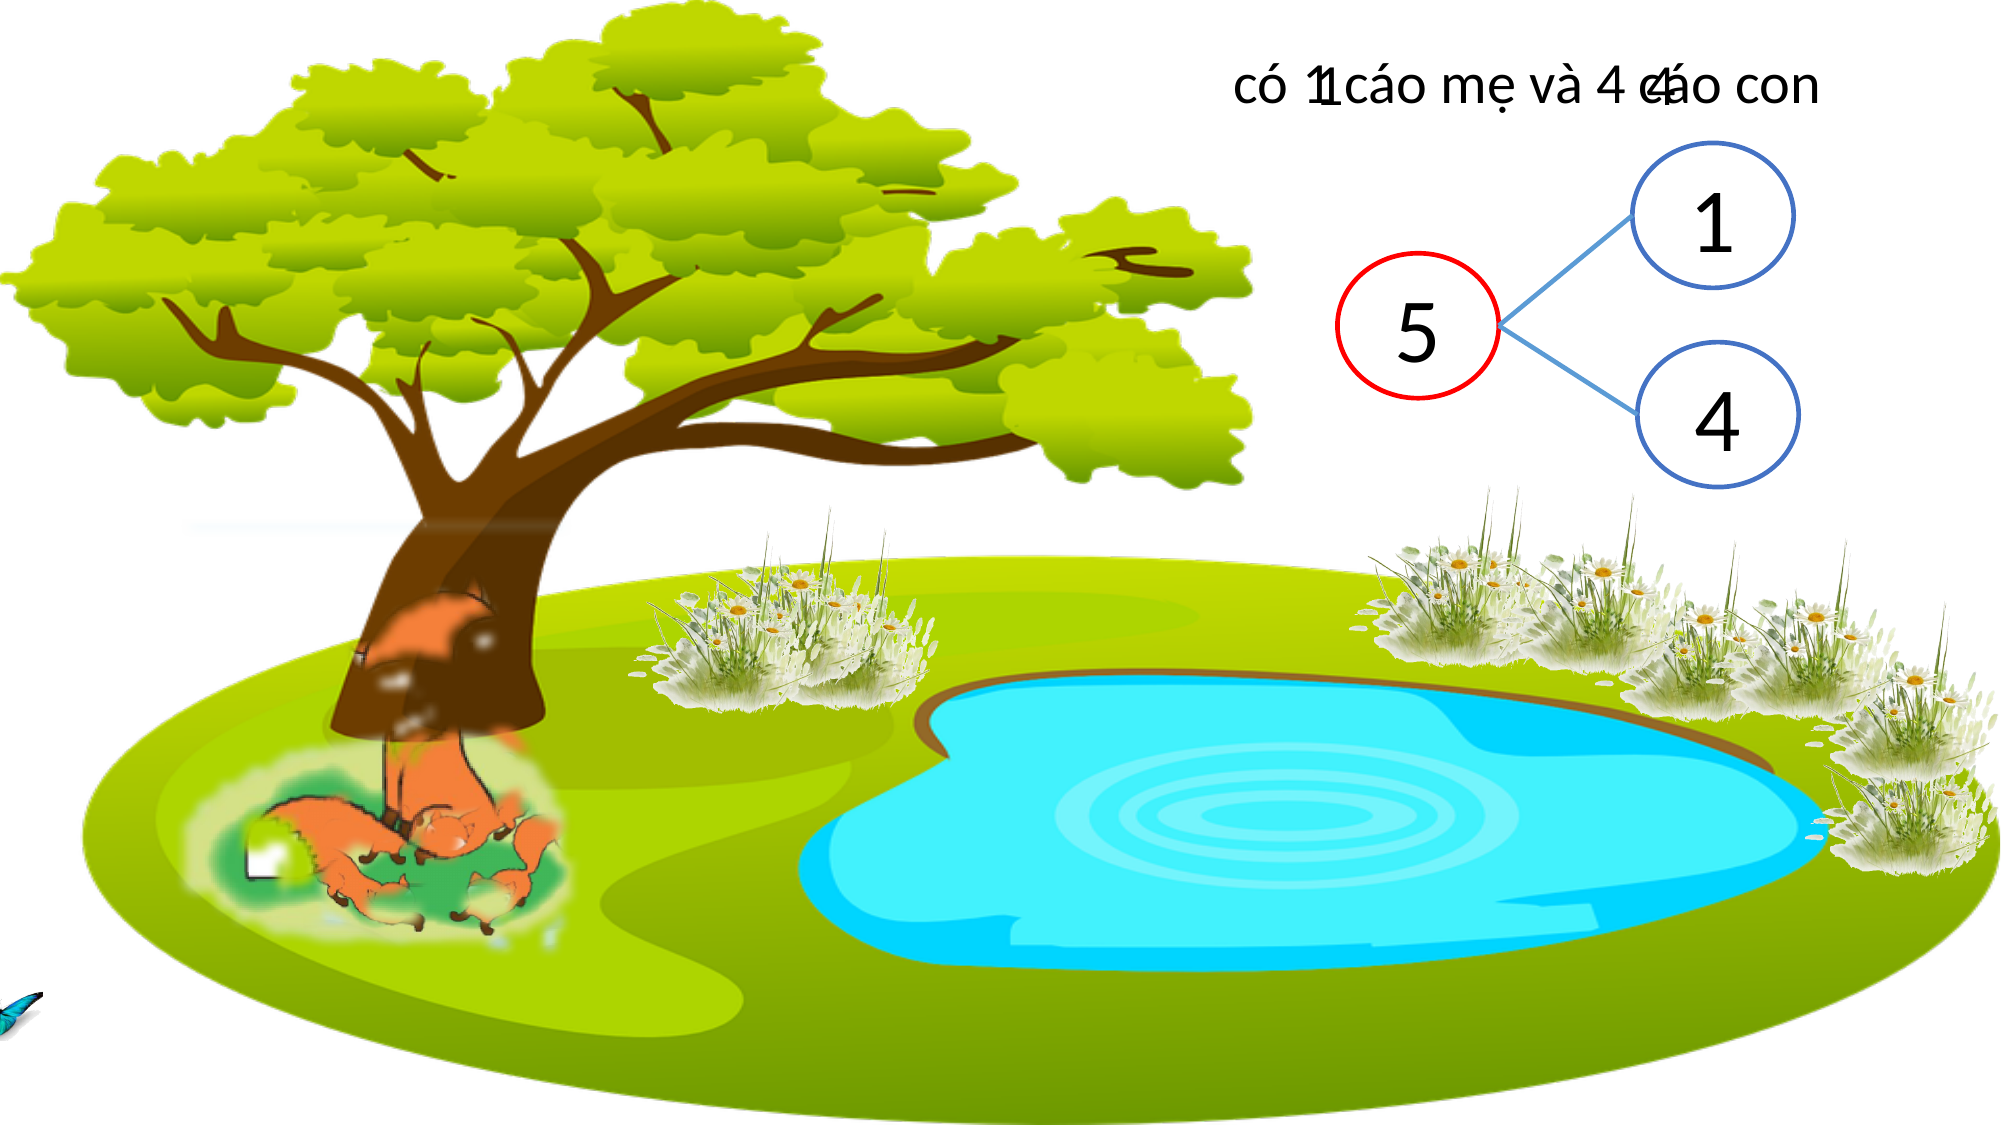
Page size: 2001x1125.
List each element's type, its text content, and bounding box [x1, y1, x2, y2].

text_box có 1 cáo mẹ và 4 cáo con [1219, 37, 2000, 123]
text_box 4 [1636, 341, 1800, 489]
text_box 5 [1336, 252, 1498, 400]
text_box 1 [1299, 39, 1359, 125]
text_box 4 [1632, 39, 1692, 125]
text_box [1498, 215, 1633, 325]
text_box 1 [1631, 141, 1795, 289]
picture [0, 0, 2001, 1125]
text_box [1498, 325, 1638, 415]
